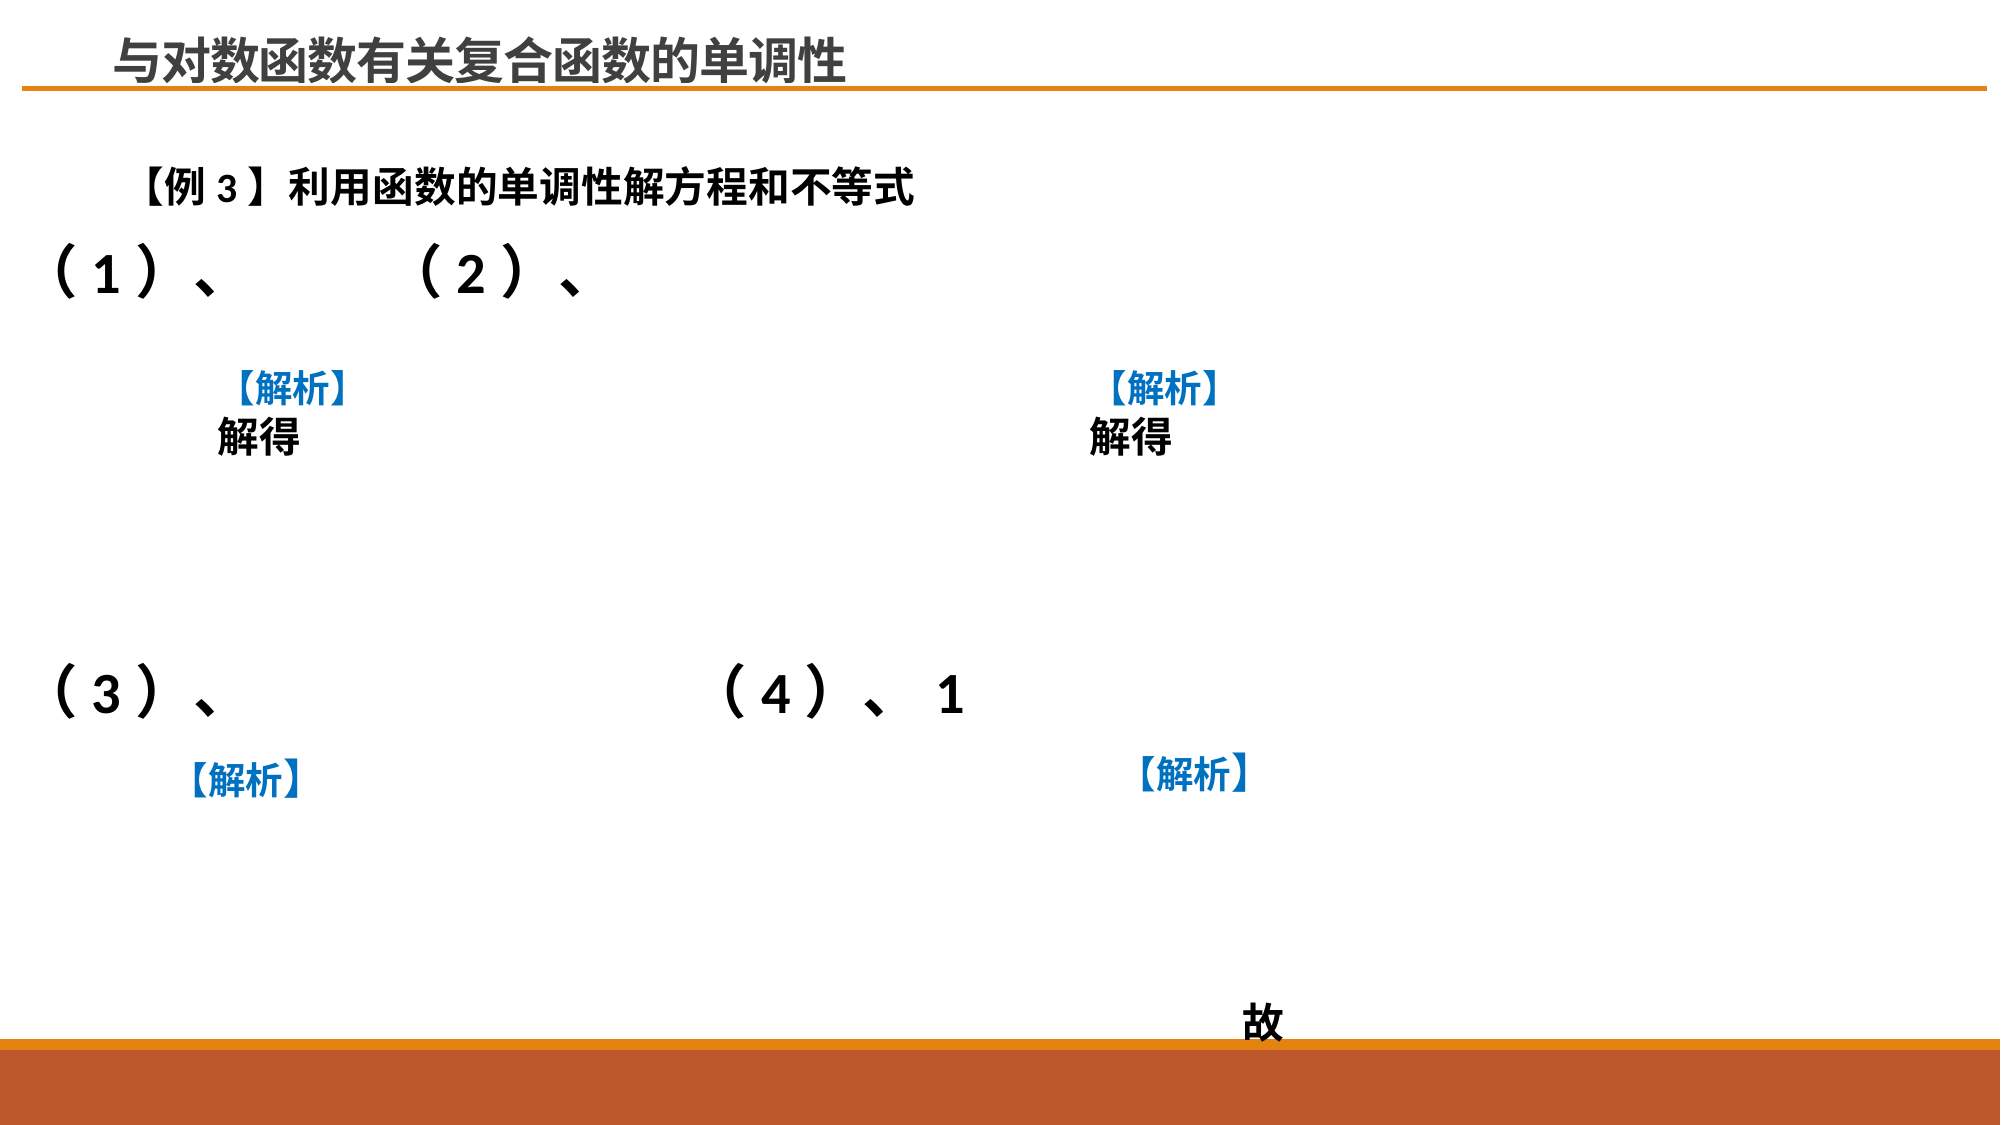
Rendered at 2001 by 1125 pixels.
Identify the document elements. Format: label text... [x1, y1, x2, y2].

title 与对数函数有关复合函数的单调性 [97, 93, 1700, 98]
text_box [155, 221, 1877, 316]
title 与对数函数有关复合函数的单调性 [97, 5, 1700, 83]
text_box [20, 83, 1990, 93]
text_box 【例3】利用函数的单调性解方程和不等式 [107, 153, 1323, 219]
